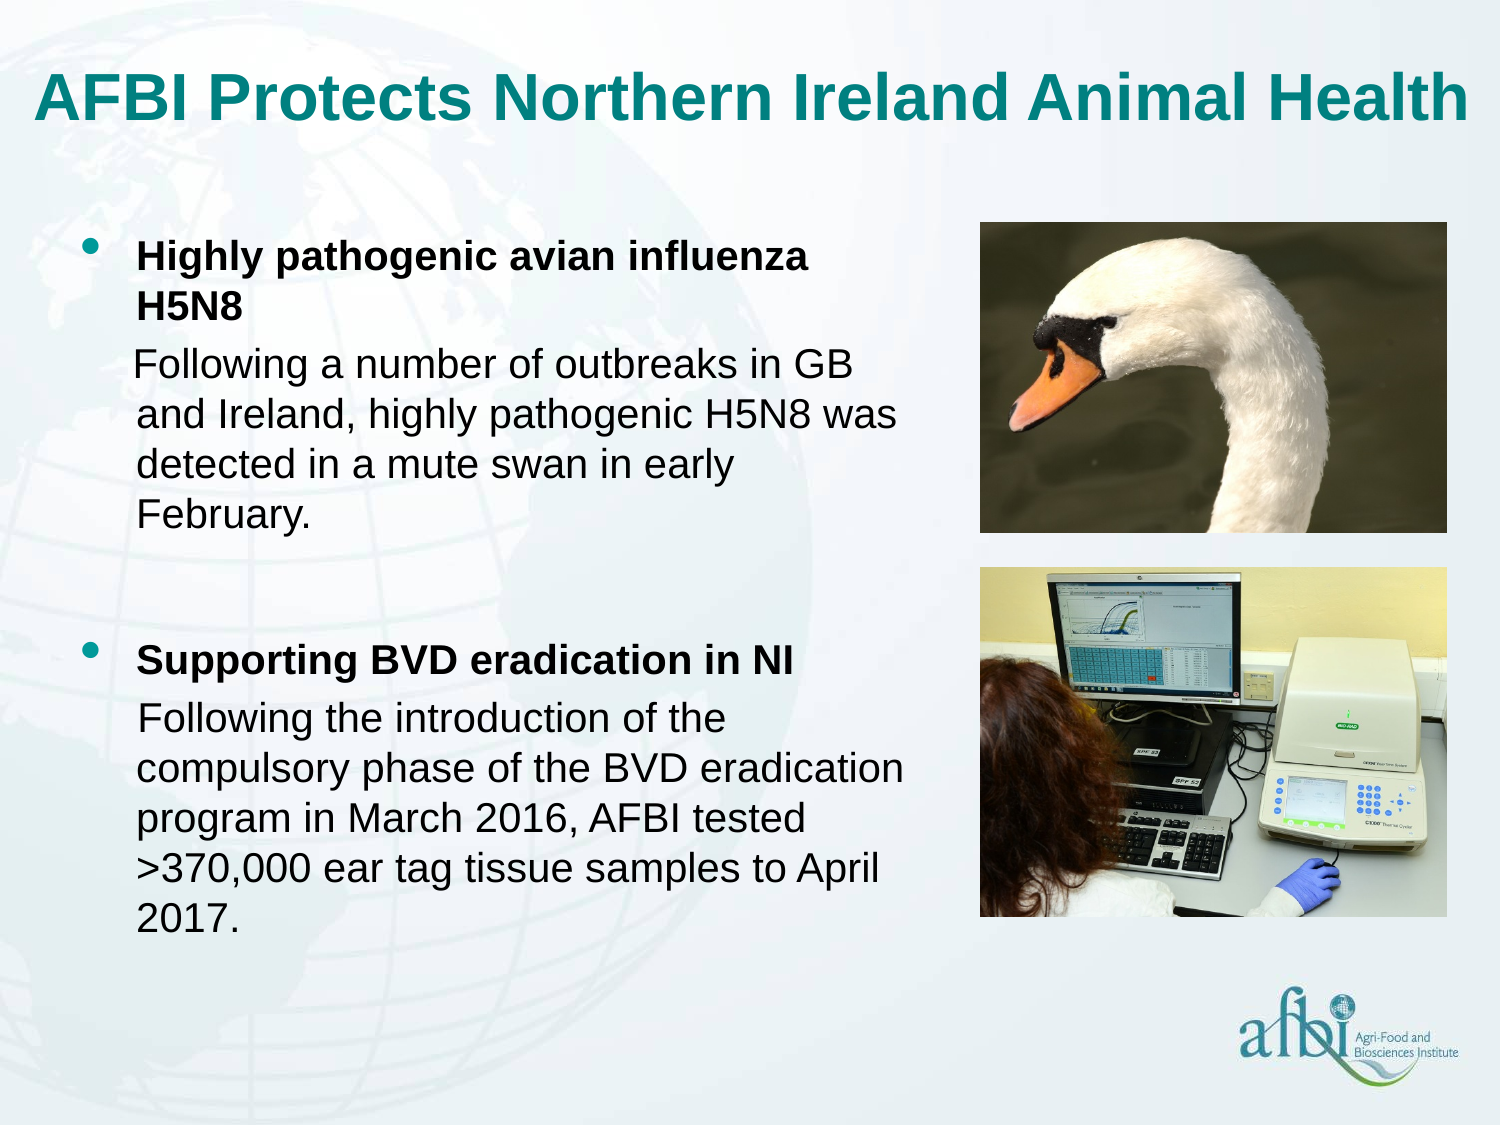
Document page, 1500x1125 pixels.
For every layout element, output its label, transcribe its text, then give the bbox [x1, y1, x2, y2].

title AFBI Protects Northern Ireland Animal Health [0, 0, 1500, 188]
list Highly pathogenic avian influenza H5N8 Following a number of outbreaks in GB and Ireland, highly pathogenic H5N8 was detected in a mute swan in early February. Supporting BVD eradication in NI Following the introduction of the compulsory phase of the BVD eradication program in March 2016, AFBI tested >370,000 ear tag tissue samples to April 2017. [64, 172, 928, 1012]
picture [0, 188, 1500, 1125]
